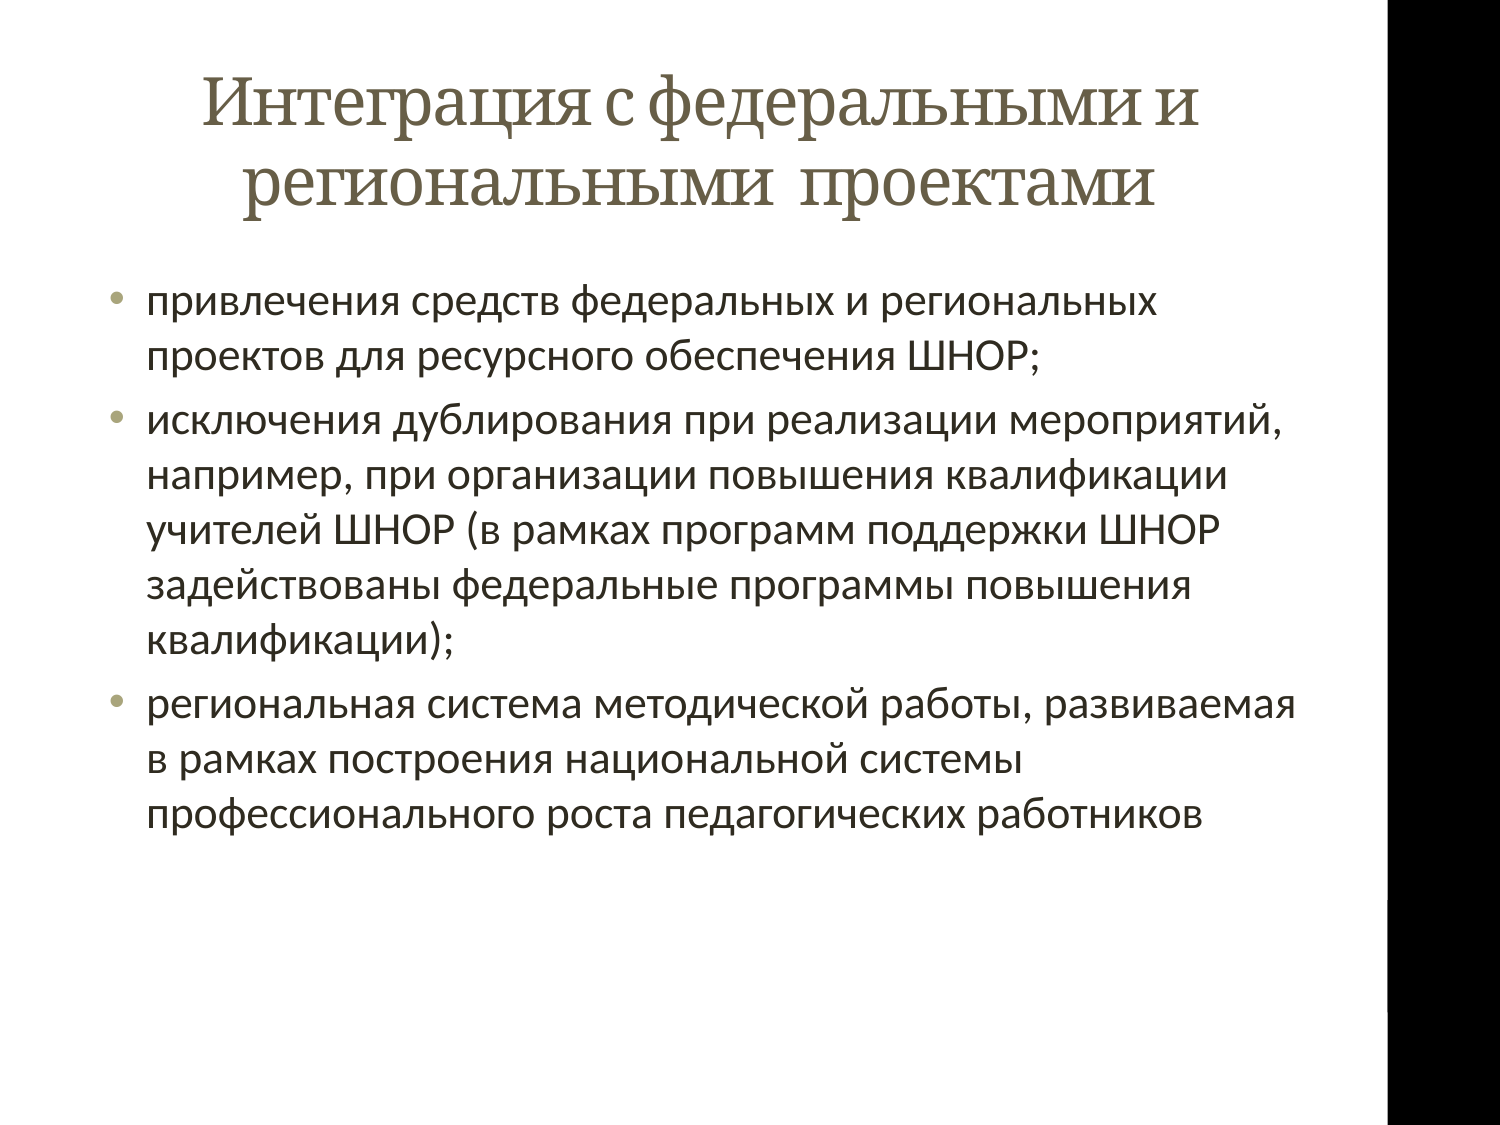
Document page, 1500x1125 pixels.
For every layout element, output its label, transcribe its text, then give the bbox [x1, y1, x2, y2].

text_box Интеграция с федеральными и региональными проектами [75, 45, 1325, 233]
text_box привлечения средств федеральных и региональных проектов для ресурсного обеспечения ШНОР; исключения дублирования при реализации мероприятий, например, при организации повышения квалификации учителей ШНОР (в рамках программ поддержки ШНОР задействованы федеральные программы повышения квалификации); региональная система методической работы, развиваемая в рамках построения национальной системы профессионального роста педагогических работников [75, 262, 1325, 1050]
